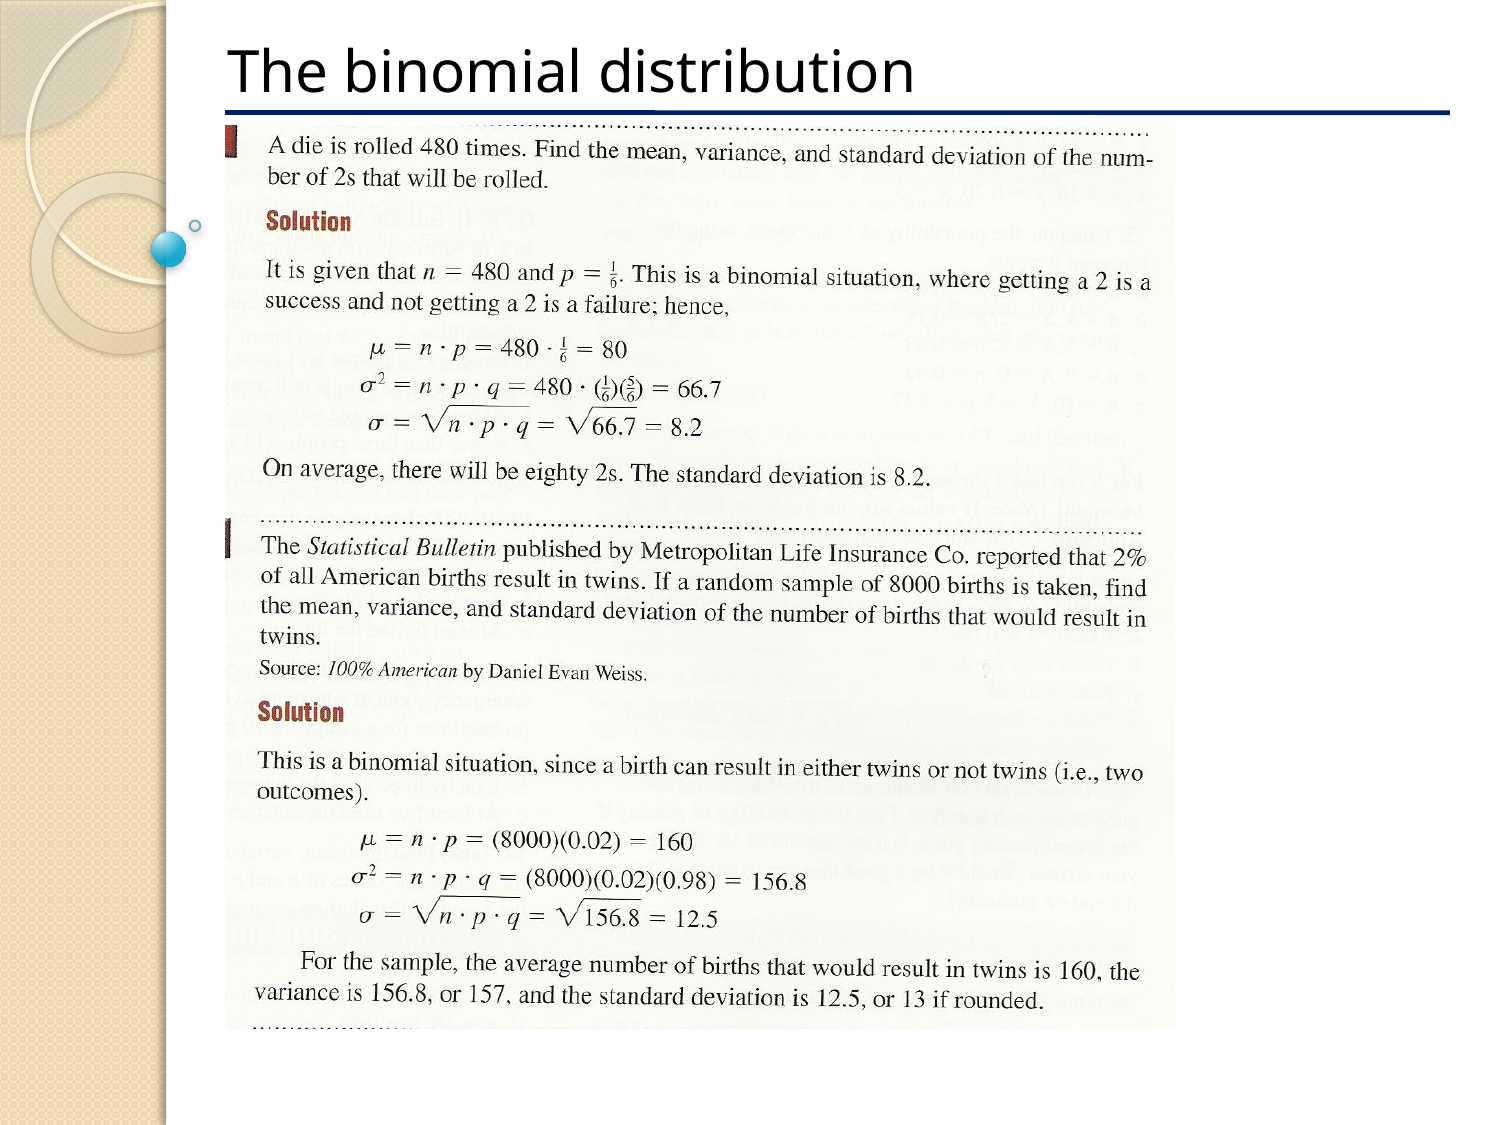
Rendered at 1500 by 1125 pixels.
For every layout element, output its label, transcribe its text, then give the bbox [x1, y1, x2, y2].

picture [224, 124, 1176, 1030]
text_box The binomial distribution [212, 26, 1088, 112]
